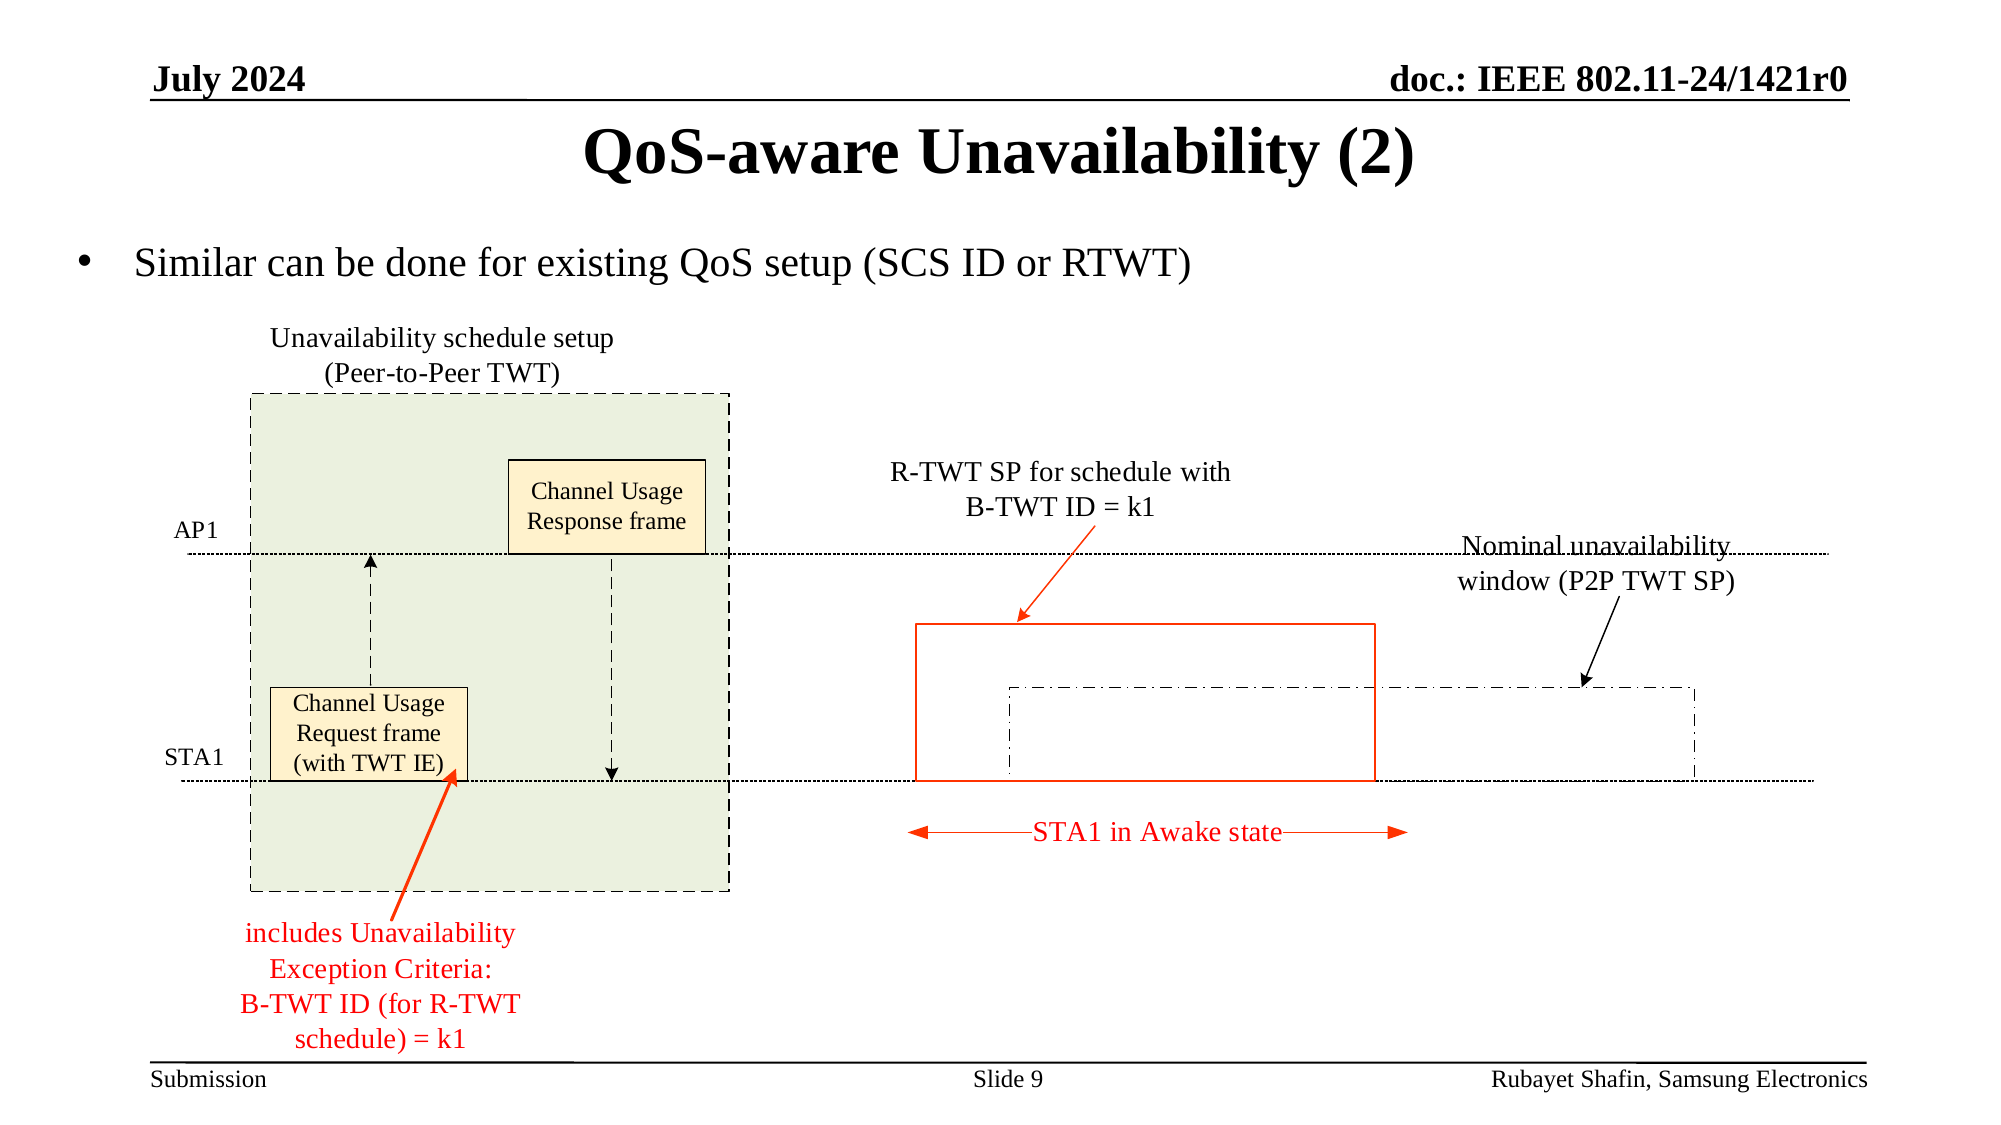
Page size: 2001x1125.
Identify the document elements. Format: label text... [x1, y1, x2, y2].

picture [148, 311, 1831, 1071]
list Similar can be done for existing QoS setup (SCS ID or RTWT) [62, 144, 2000, 408]
title QoS-aware Unavailability (2) [149, 88, 1851, 144]
slide_number Slide 9 [950, 1082, 1067, 1123]
footer Rubayet Shafin, Samsung Electronics [1171, 1061, 1869, 1093]
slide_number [152, 54, 563, 100]
